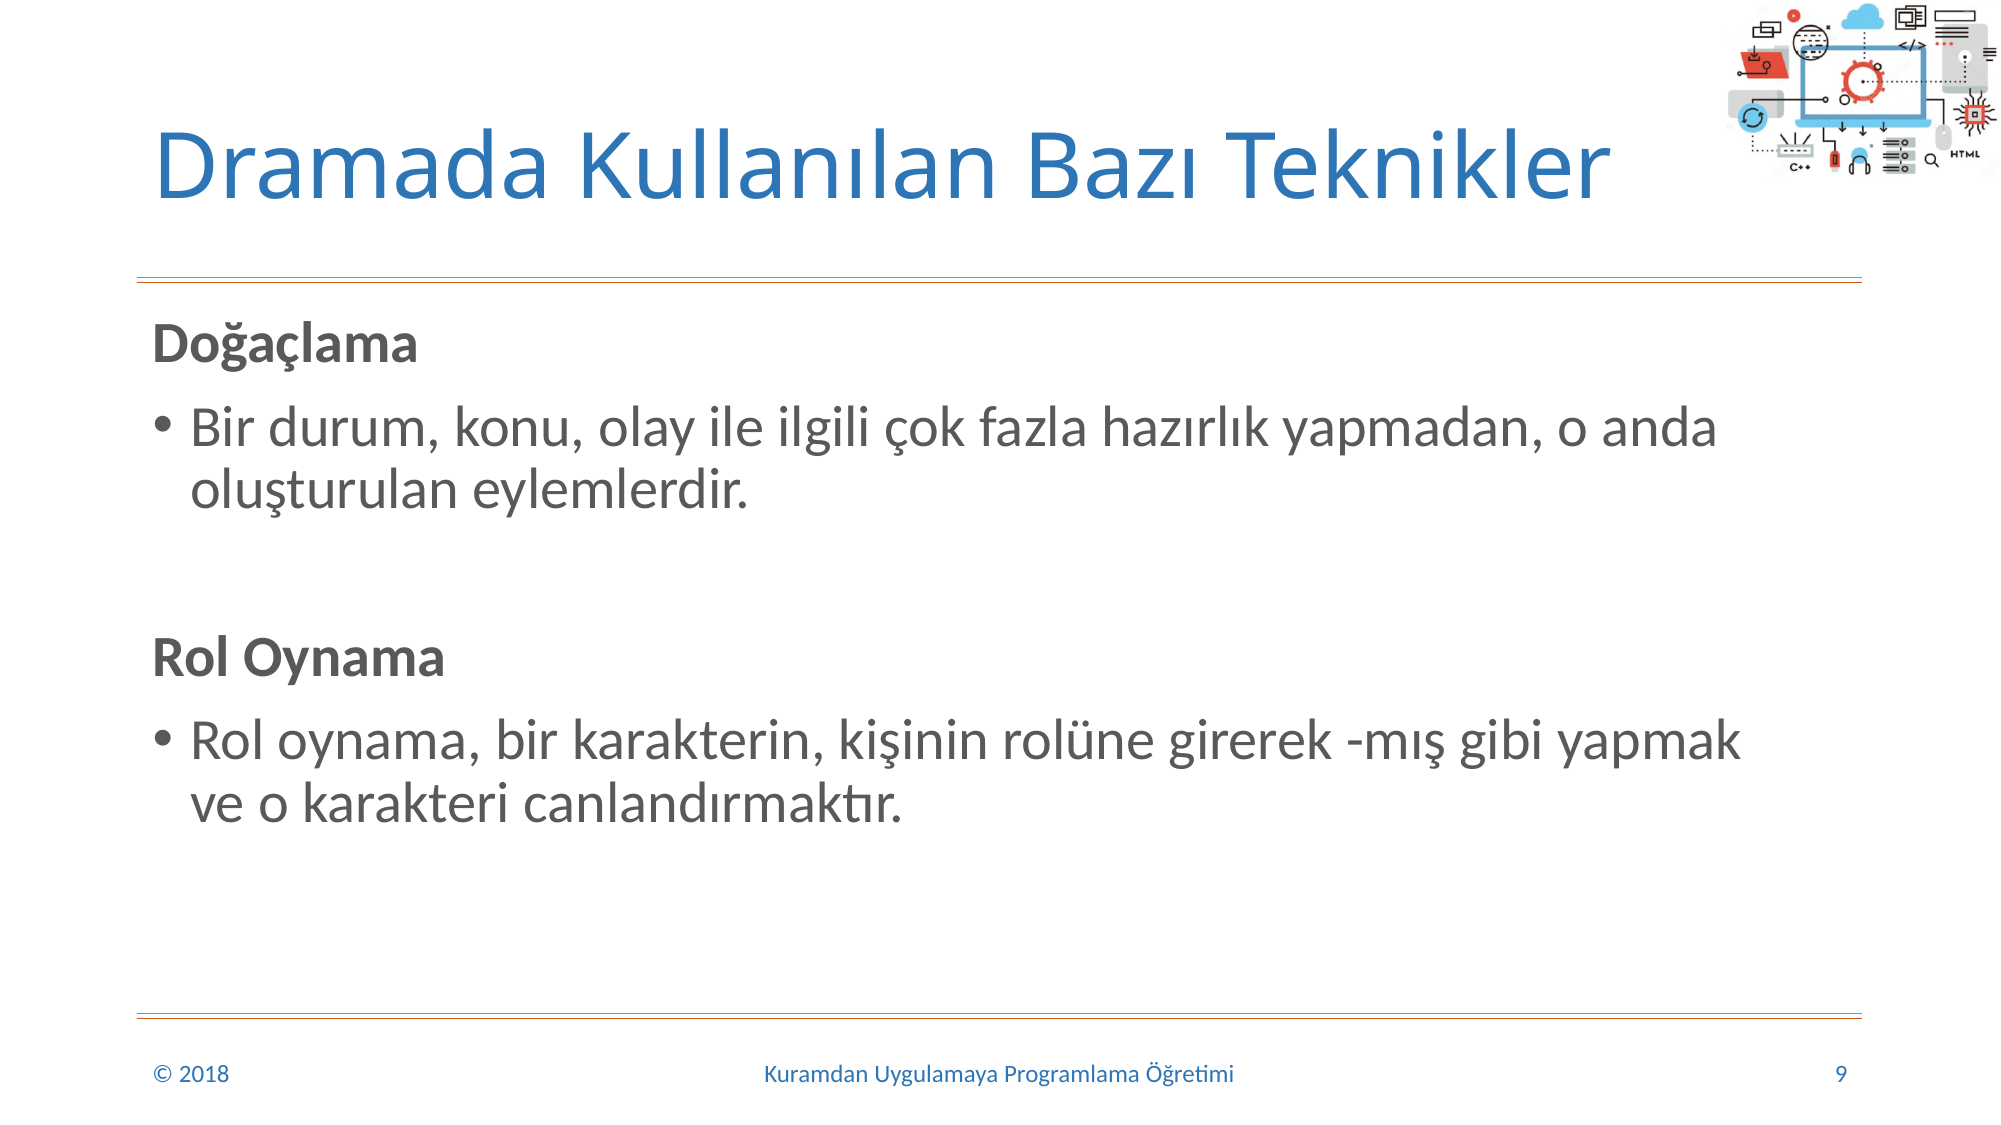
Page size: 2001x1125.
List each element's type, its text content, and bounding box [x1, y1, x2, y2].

slide_number 9 [1412, 1042, 1863, 1103]
slide_number © 2018 [137, 1042, 588, 1103]
picture [1724, 1, 2001, 177]
footer Kuramdan Uygulamaya Programlama Öğretimi [662, 1042, 1338, 1103]
title Dramada Kullanılan Bazı Teknikler [137, 59, 1863, 278]
list Doğaçlama Bir durum, konu, olay ile ilgili çok fazla hazırlık yapmadan, o anda oluşturulan eylemlerdir. Rol Oynama Rol oynama, bir karakterin, kişinin rolüne girerek -mış gibi yapmak ve o karakteri canlandırmaktır. [137, 304, 1781, 1016]
